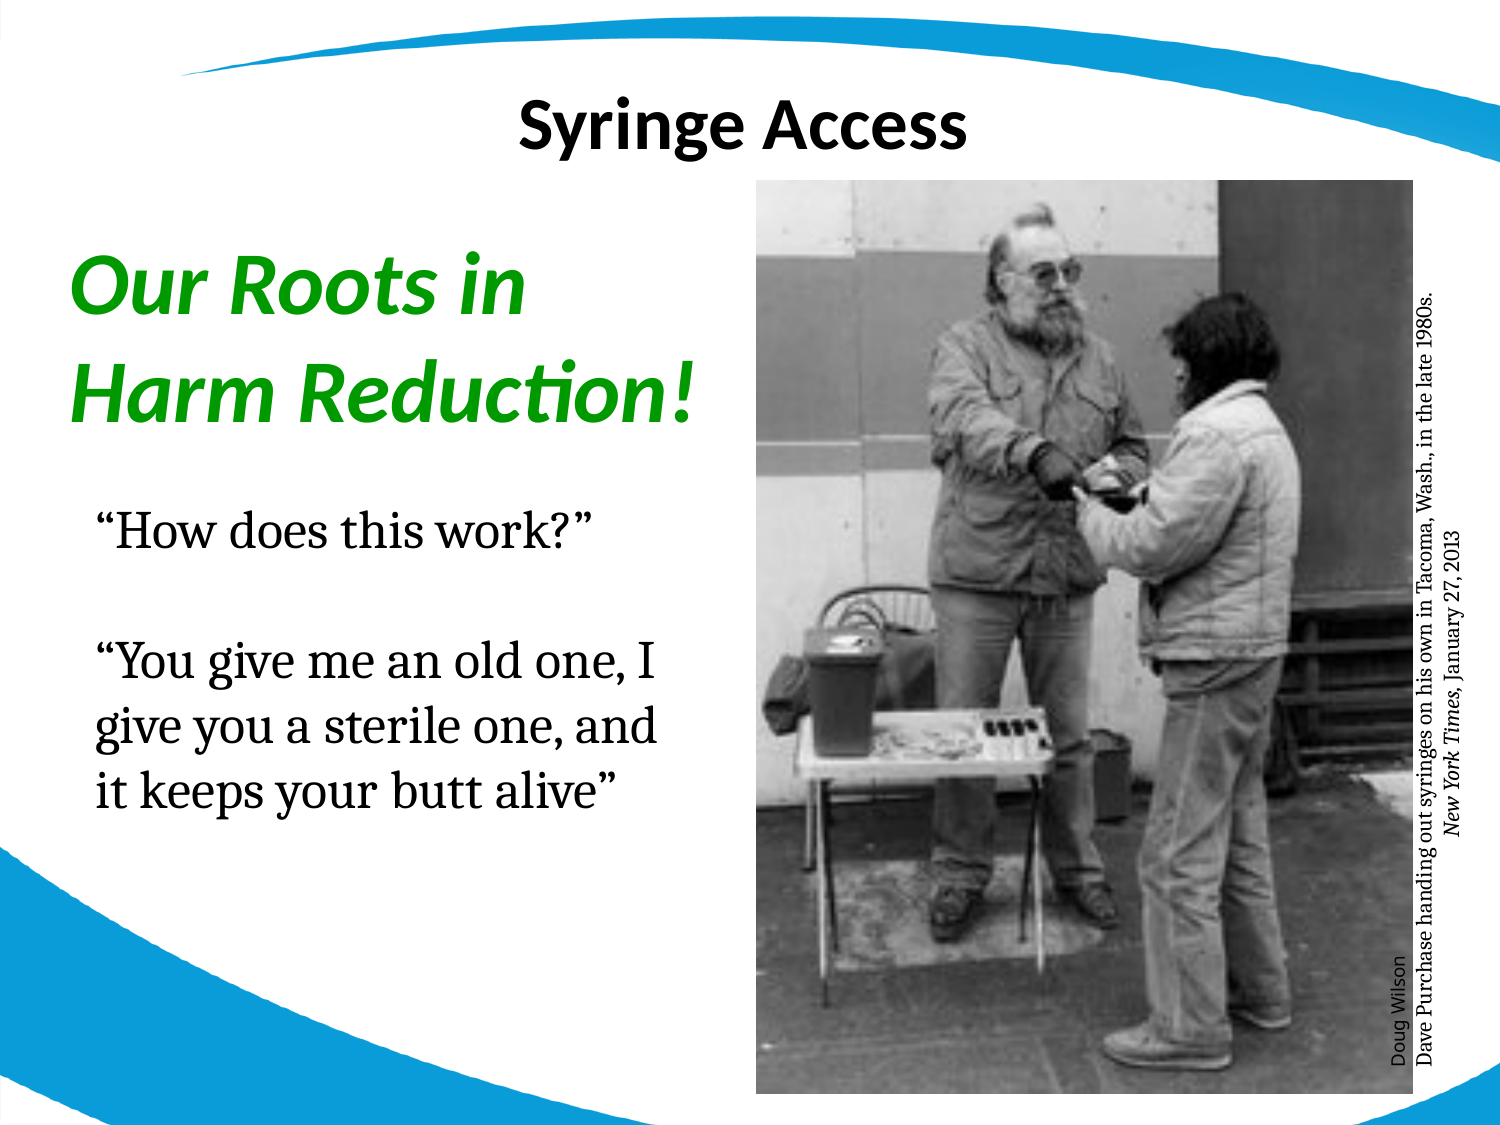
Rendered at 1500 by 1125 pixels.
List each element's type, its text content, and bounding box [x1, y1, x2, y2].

text_box Our Roots in Harm Reduction! [62, 217, 713, 448]
text_box Doug Wilson Dave Purchase handing out syringes on his own in Tacoma, Wash., in the late 1980s. New York Times, January 27, 2013 [1413, 233, 1472, 1075]
picture [0, 1076, 107, 1125]
text_box Syringe Access [74, 24, 1413, 188]
text_box “How does this work?” “You give me an old one, I give you a sterile one, and it keeps your butt alive” [87, 487, 675, 827]
picture [0, 0, 1500, 1125]
